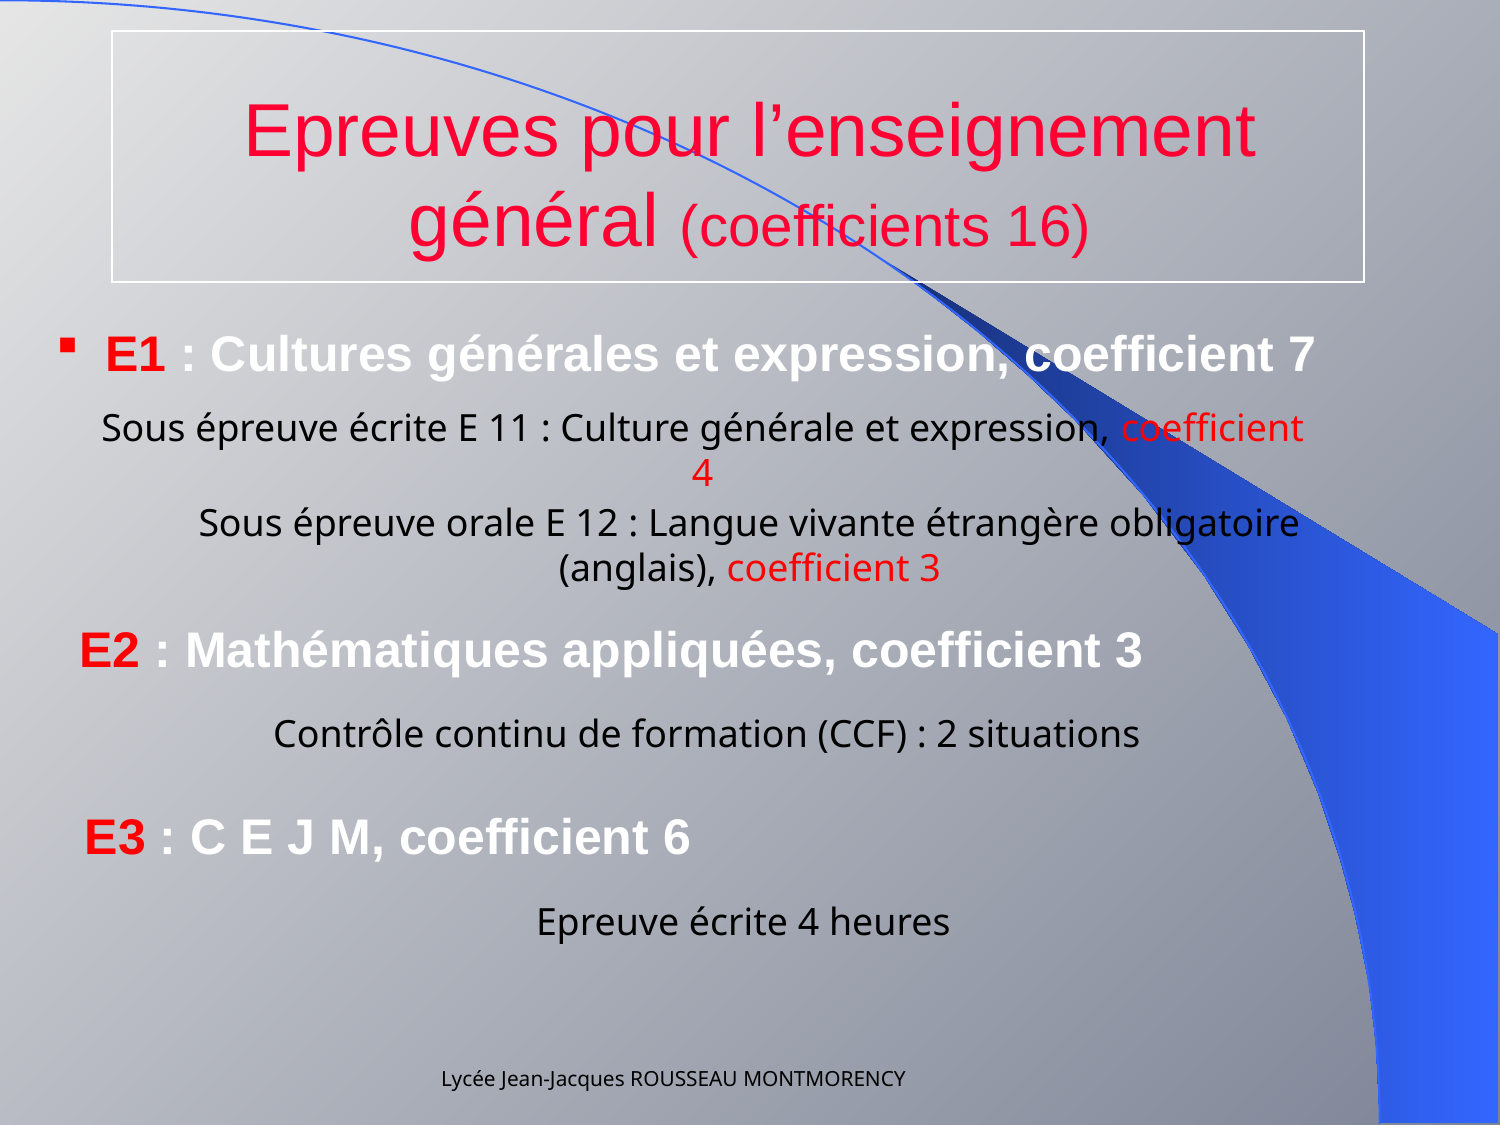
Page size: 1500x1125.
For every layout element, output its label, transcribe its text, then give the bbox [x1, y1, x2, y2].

text_box E2 : Mathématiques appliquées, coefficient 3 [64, 609, 1376, 685]
text_box Lycée Jean-Jacques ROUSSEAU MONTMORENCY [100, 1058, 1247, 1099]
text_box Contrôle continu de formation (CCF) : 2 situations [175, 703, 1239, 763]
text_box E3 : C E J M, coefficient 6 [70, 796, 1299, 872]
title Epreuves pour l’enseignement général (coefficients 16) [112, 54, 1388, 288]
text_box E1 : Cultures générales et expression, coefficient 7 [41, 314, 1377, 390]
text_box Sous épreuve orale E 12 : Langue vivante étrangère obligatoire (anglais), coefficient 3 [123, 491, 1376, 597]
text_box [112, 30, 1365, 283]
text_box Epreuve écrite 4 heures [128, 890, 1358, 951]
text_box Sous épreuve écrite E 11 : Culture générale et expression, coefficient 4 [76, 397, 1329, 502]
